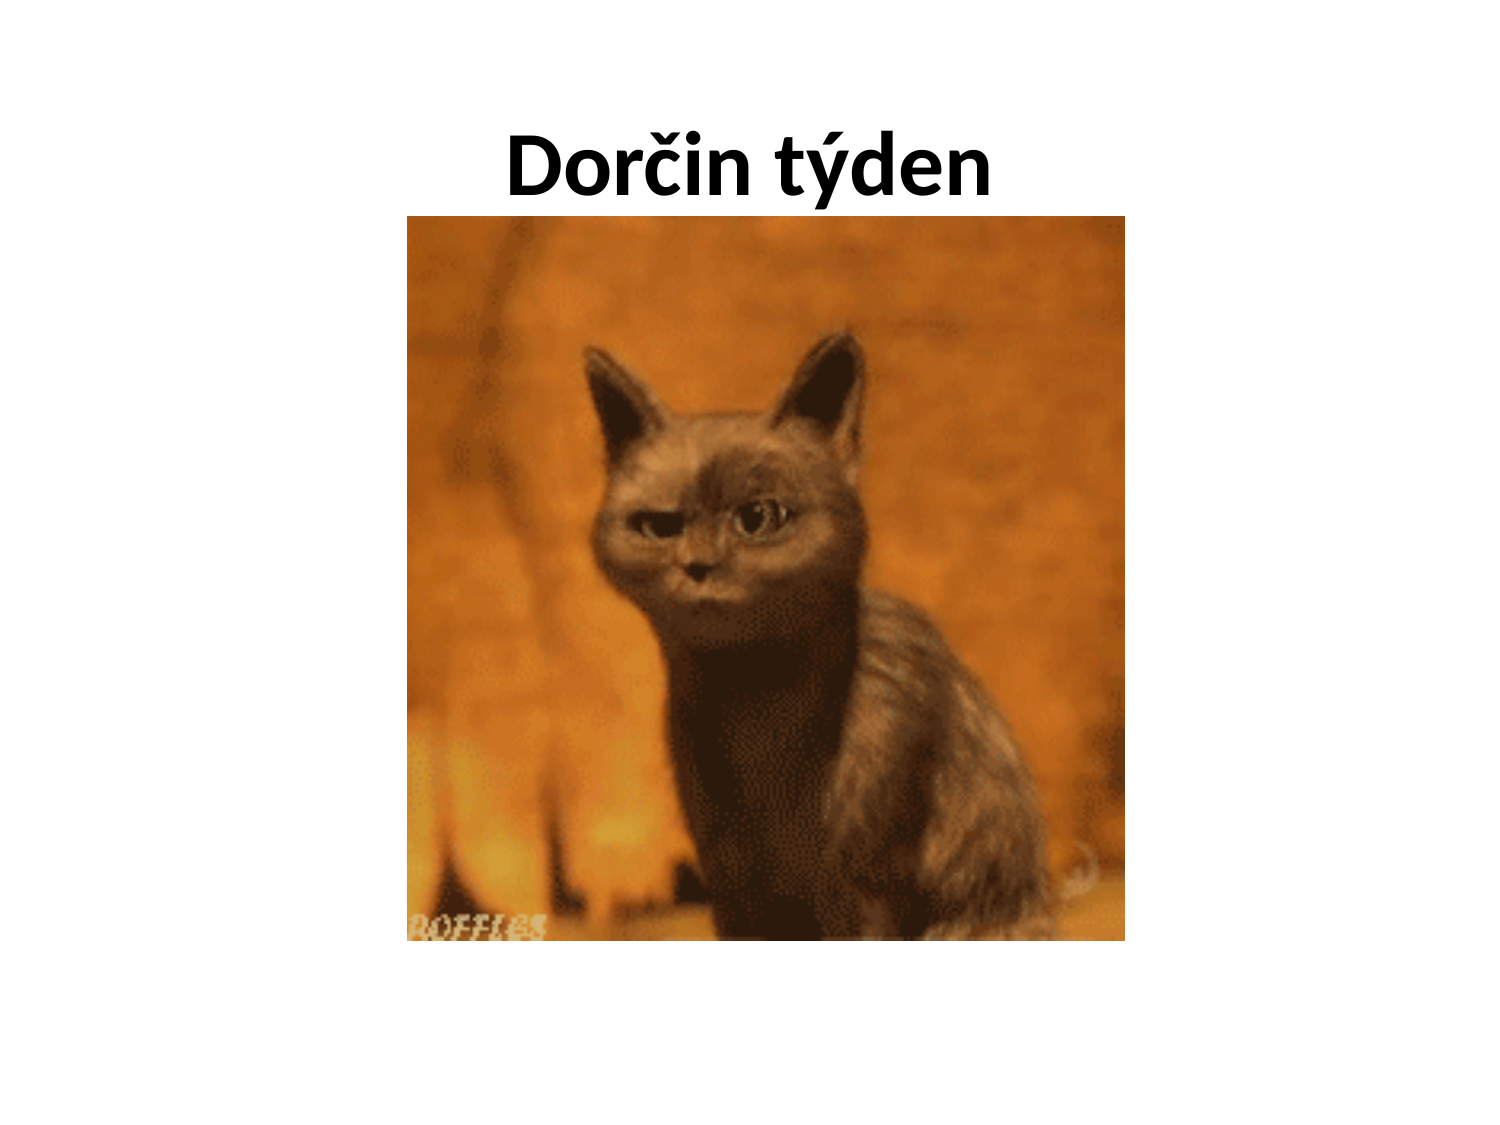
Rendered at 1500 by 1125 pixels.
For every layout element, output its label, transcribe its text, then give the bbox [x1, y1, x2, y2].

picture [407, 216, 1125, 941]
title Dorčin týden [112, 90, 1388, 338]
